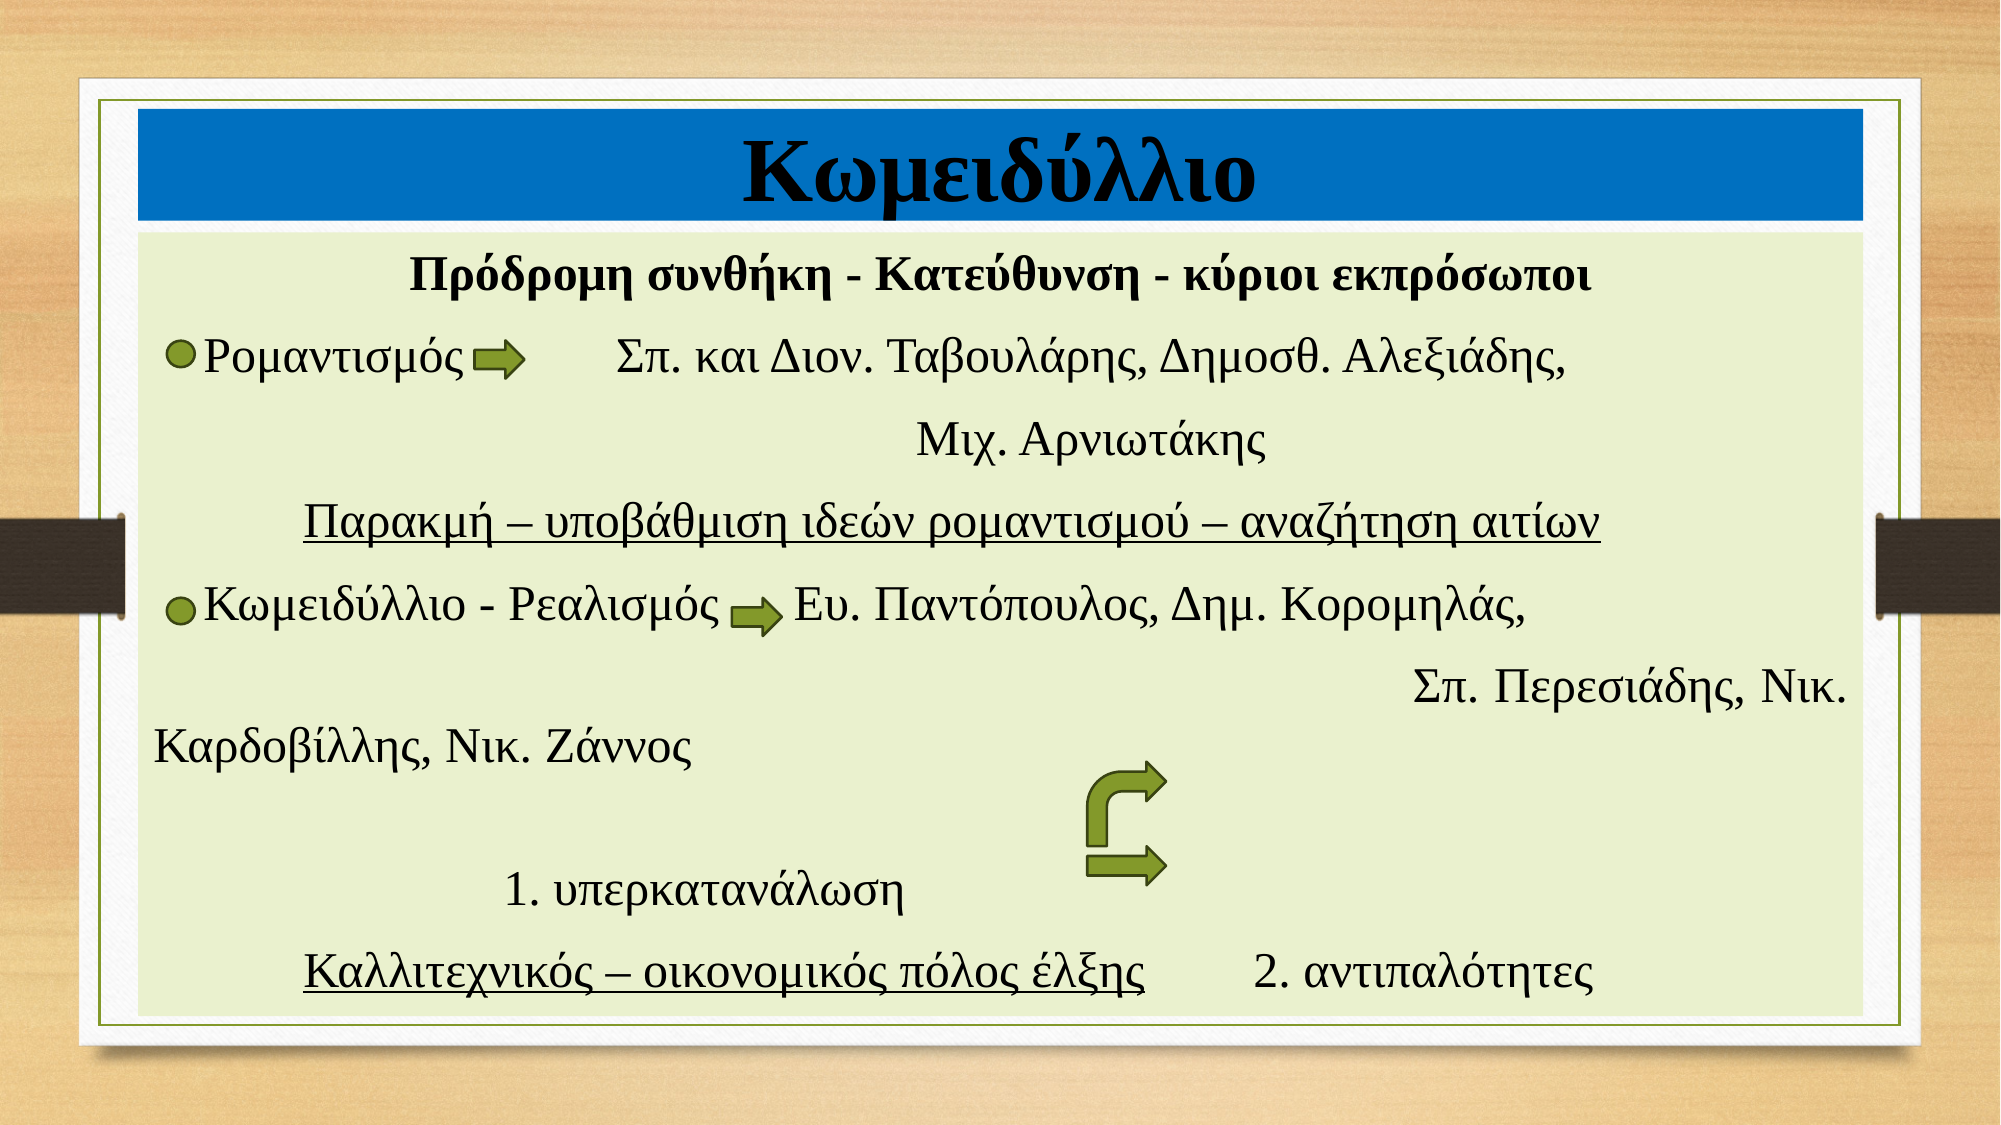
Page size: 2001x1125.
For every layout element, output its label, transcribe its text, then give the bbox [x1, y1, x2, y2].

text_box [1085, 760, 1168, 848]
picture [0, 0, 2001, 1125]
title Κωμειδύλλιο [138, 108, 1864, 221]
list Πρόδρομη συνθήκη - Κατεύθυνση - κύριοι εκπρόσωποι Ρομαντισμός Σπ. και Διον. Ταβουλάρης, Δημοσθ. Αλεξιάδης, Μιχ. Αρνιωτάκης Παρακμή – υποβάθμιση ιδεών ρομαντισμού – αναζήτηση αιτίων Κωμειδύλλιο - Ρεαλισμός Ευ. Παντόπουλος, Δημ. Κορομηλάς, Σπ. Περεσιάδης, Νικ. Καρδοβίλλης, Νικ. Ζάννος 1. υπερκατανάλωση Καλλιτεχνικός – οικονομικός πόλος έλξης 2. αντιπαλότητες [138, 232, 1864, 1017]
text_box [730, 596, 783, 638]
text_box [473, 339, 526, 380]
text_box [1085, 845, 1168, 887]
text_box [165, 596, 197, 626]
text_box [165, 339, 197, 369]
